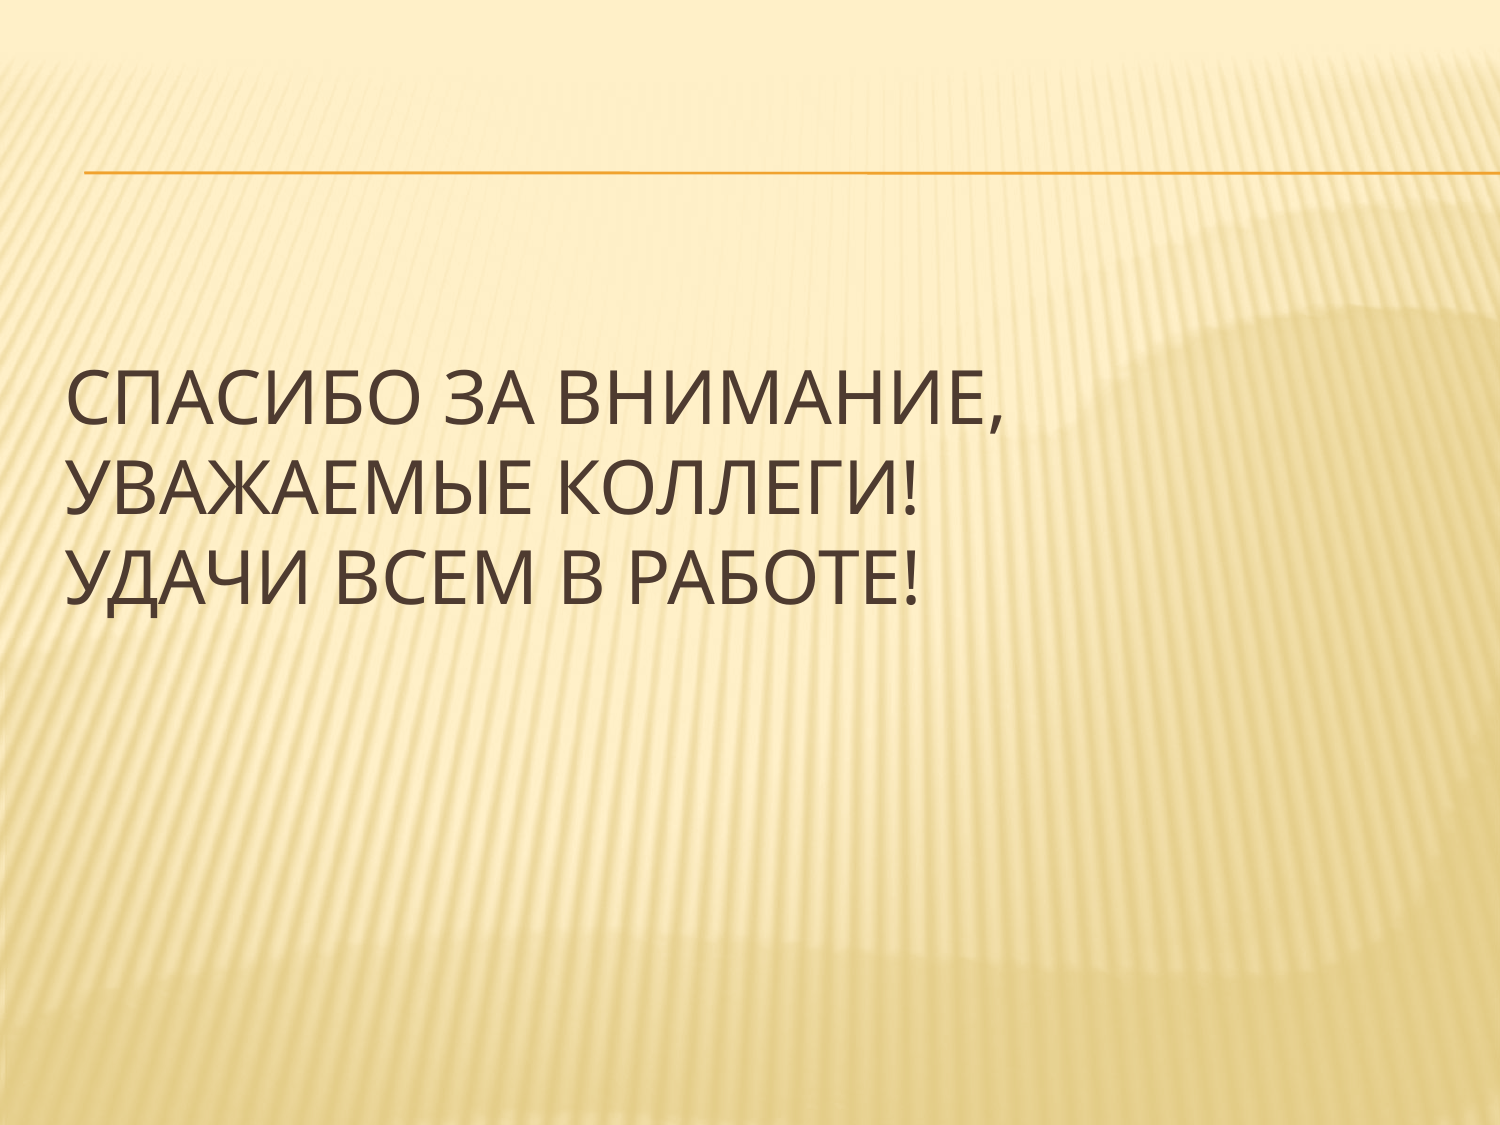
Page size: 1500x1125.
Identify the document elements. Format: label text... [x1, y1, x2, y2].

title Спасибо за внимание, уважаемые коллеги! Удачи всем в работе! [49, 75, 1475, 894]
